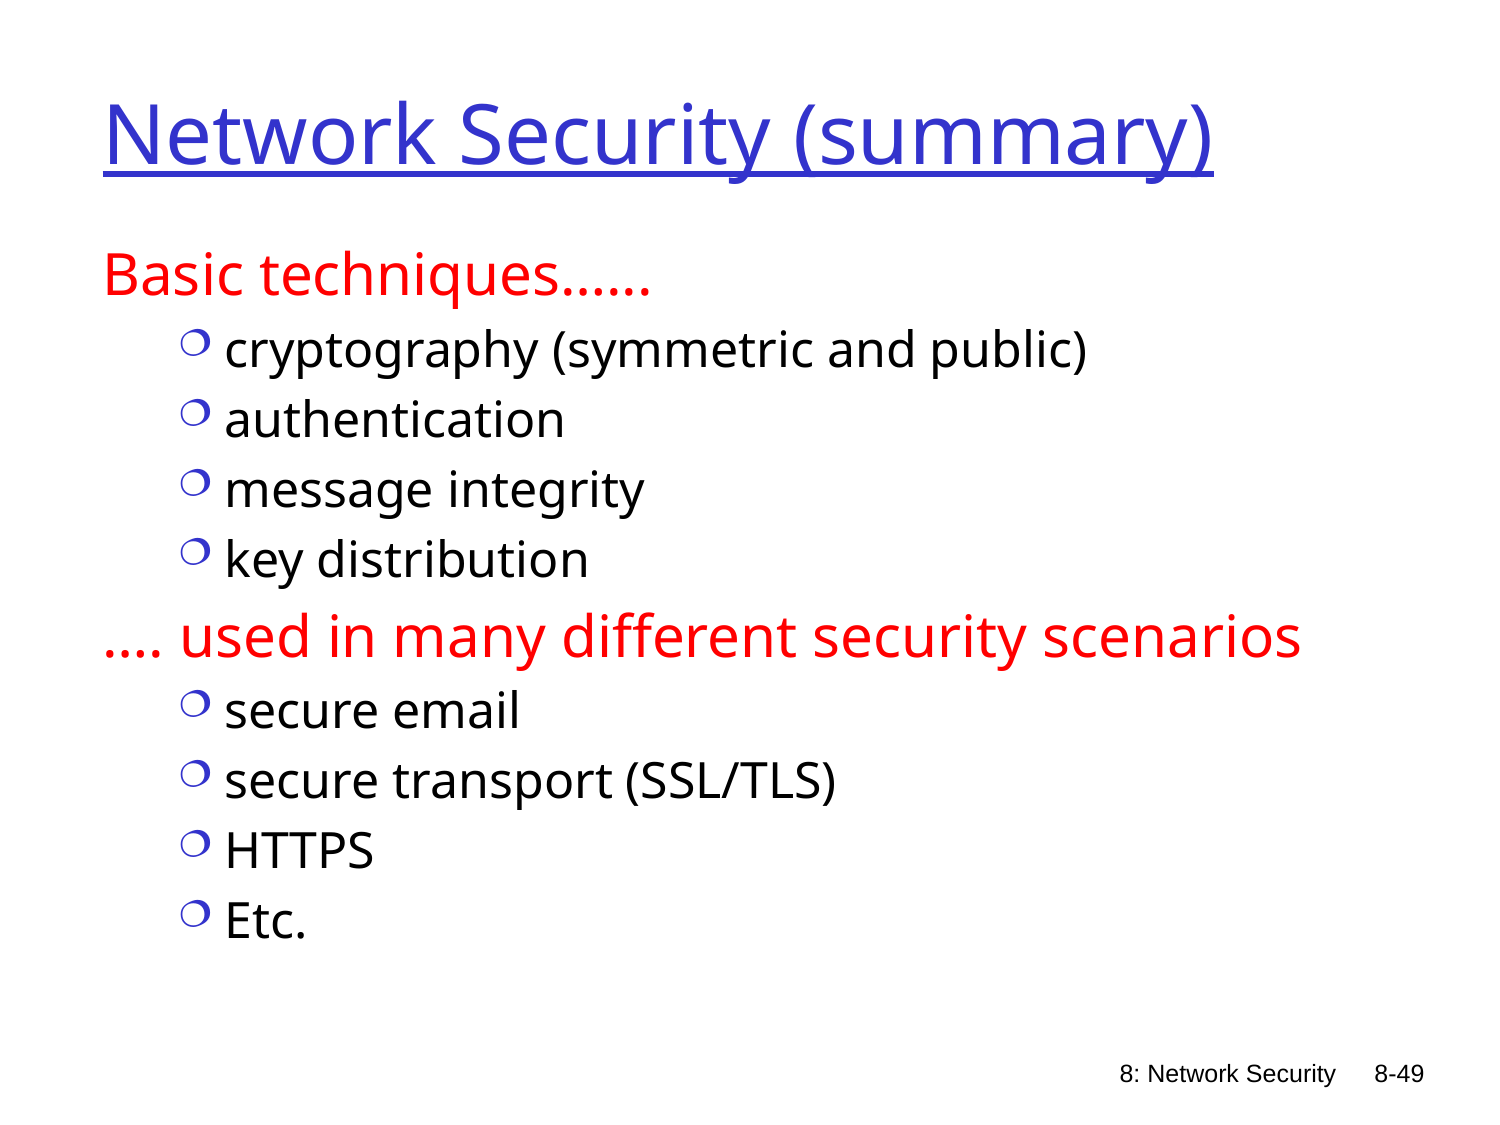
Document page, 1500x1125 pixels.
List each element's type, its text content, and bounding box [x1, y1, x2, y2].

title Network Security (summary) [87, 37, 1363, 225]
slide_number 8-49 [1320, 1049, 1440, 1099]
list Basic techniques…... cryptography (symmetric and public) authentication message integrity key distribution …. used in many different security scenarios secure email secure transport (SSL/TLS) HTTPS Etc. [87, 229, 1425, 993]
footer 8: Network Security [876, 1049, 1353, 1125]
